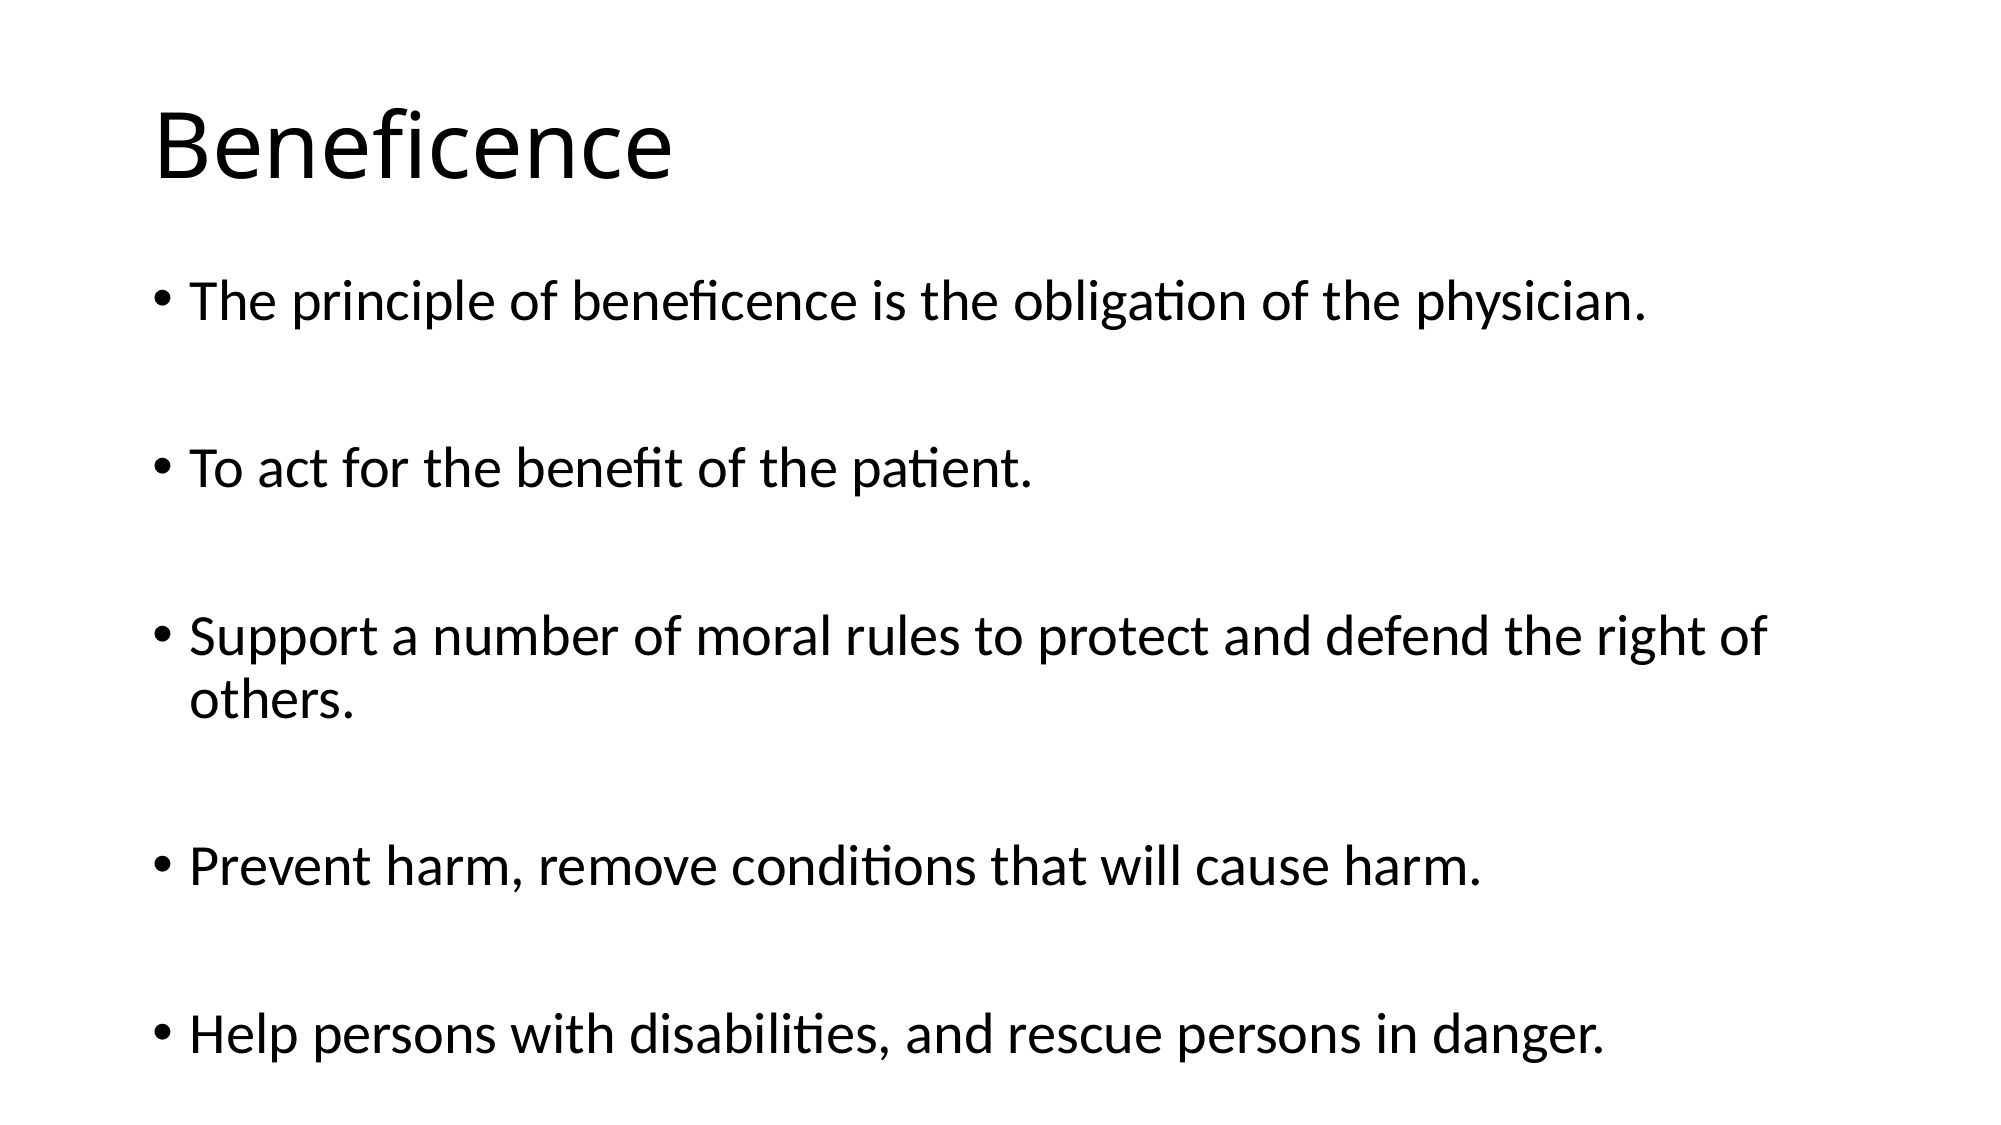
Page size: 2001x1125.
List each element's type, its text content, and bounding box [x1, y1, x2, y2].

list The principle of beneficence is the obligation of the physician. To act for the benefit of the patient. Support a number of moral rules to protect and defend the right of others. Prevent harm, remove conditions that will cause harm. Help persons with disabilities, and rescue persons in danger. [137, 262, 1863, 977]
title Beneficence [137, 40, 1863, 258]
